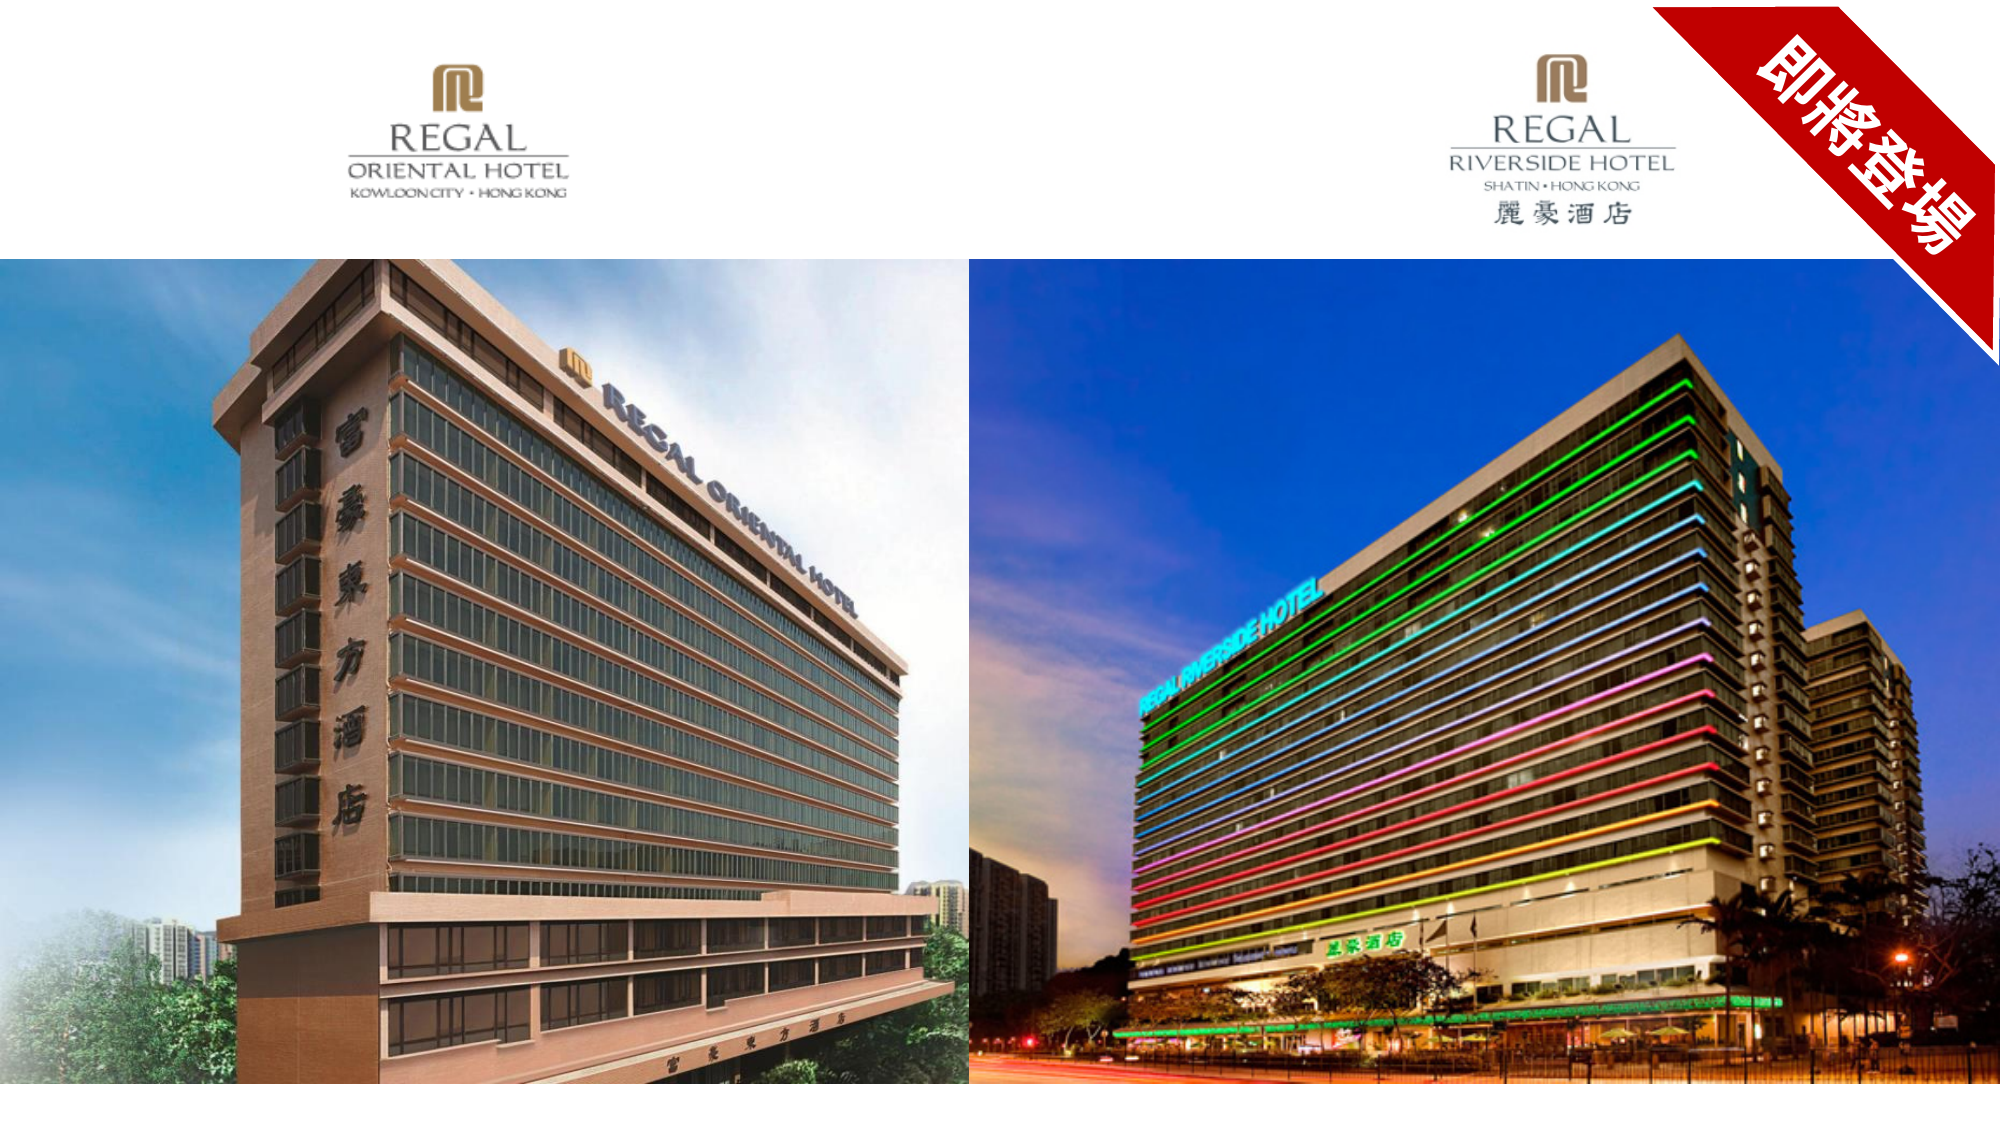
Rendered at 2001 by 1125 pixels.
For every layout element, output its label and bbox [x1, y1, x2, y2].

text_box [1800, 0, 1940, 382]
picture [343, 45, 575, 215]
picture [1445, 26, 1681, 234]
picture [0, 259, 2000, 1084]
